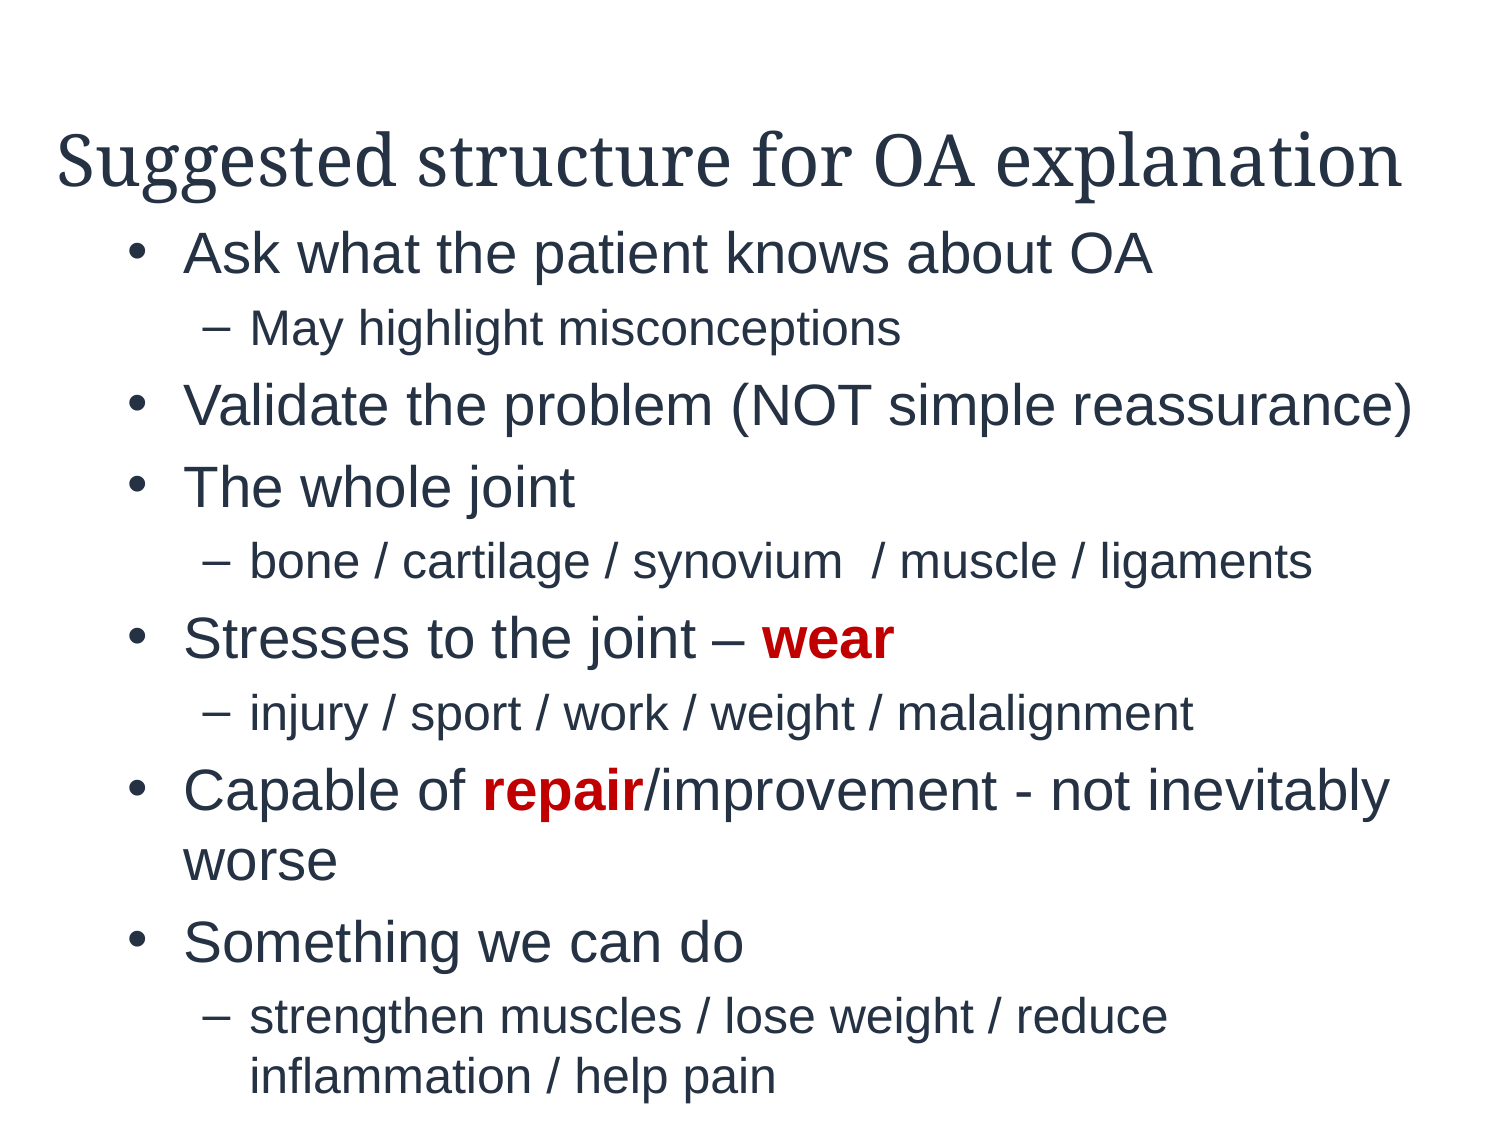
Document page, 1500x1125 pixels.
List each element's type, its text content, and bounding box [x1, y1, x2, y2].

list Ask what the patient knows about OA May highlight misconceptions Validate the problem (NOT simple reassurance) The whole joint bone / cartilage / synovium / muscle / ligaments Stresses to the joint – wear injury / sport / work / weight / malalignment Capable of repair/improvement - not inevitably worse Something we can do strengthen muscles / lose weight / reduce inflammation / help pain [112, 208, 1500, 1125]
title Suggested structure for OA explanation [41, 66, 1459, 249]
